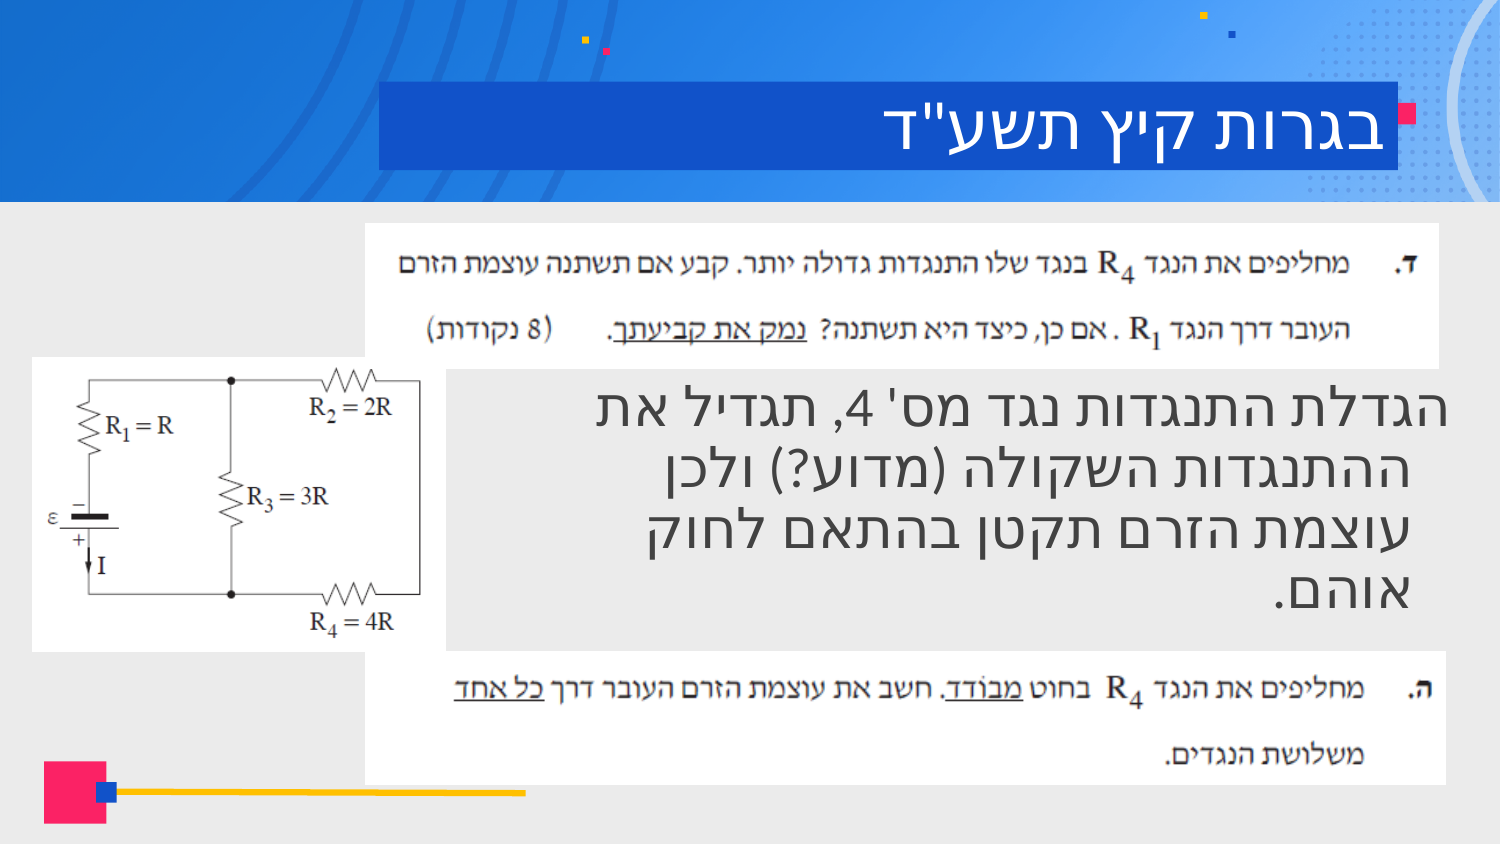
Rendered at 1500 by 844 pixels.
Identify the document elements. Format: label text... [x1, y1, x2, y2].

picture [32, 223, 1446, 786]
picture [0, 0, 1500, 202]
list הגדלת התנגדות נגד מס' 4, תגדיל את ההתנגדות השקולה (מדוע?) ולכן עוצמת הזרם תקטן בהתאם לחוק אוהם. [509, 372, 1500, 558]
title בגרות קיץ תשע"ד [379, 81, 1398, 171]
